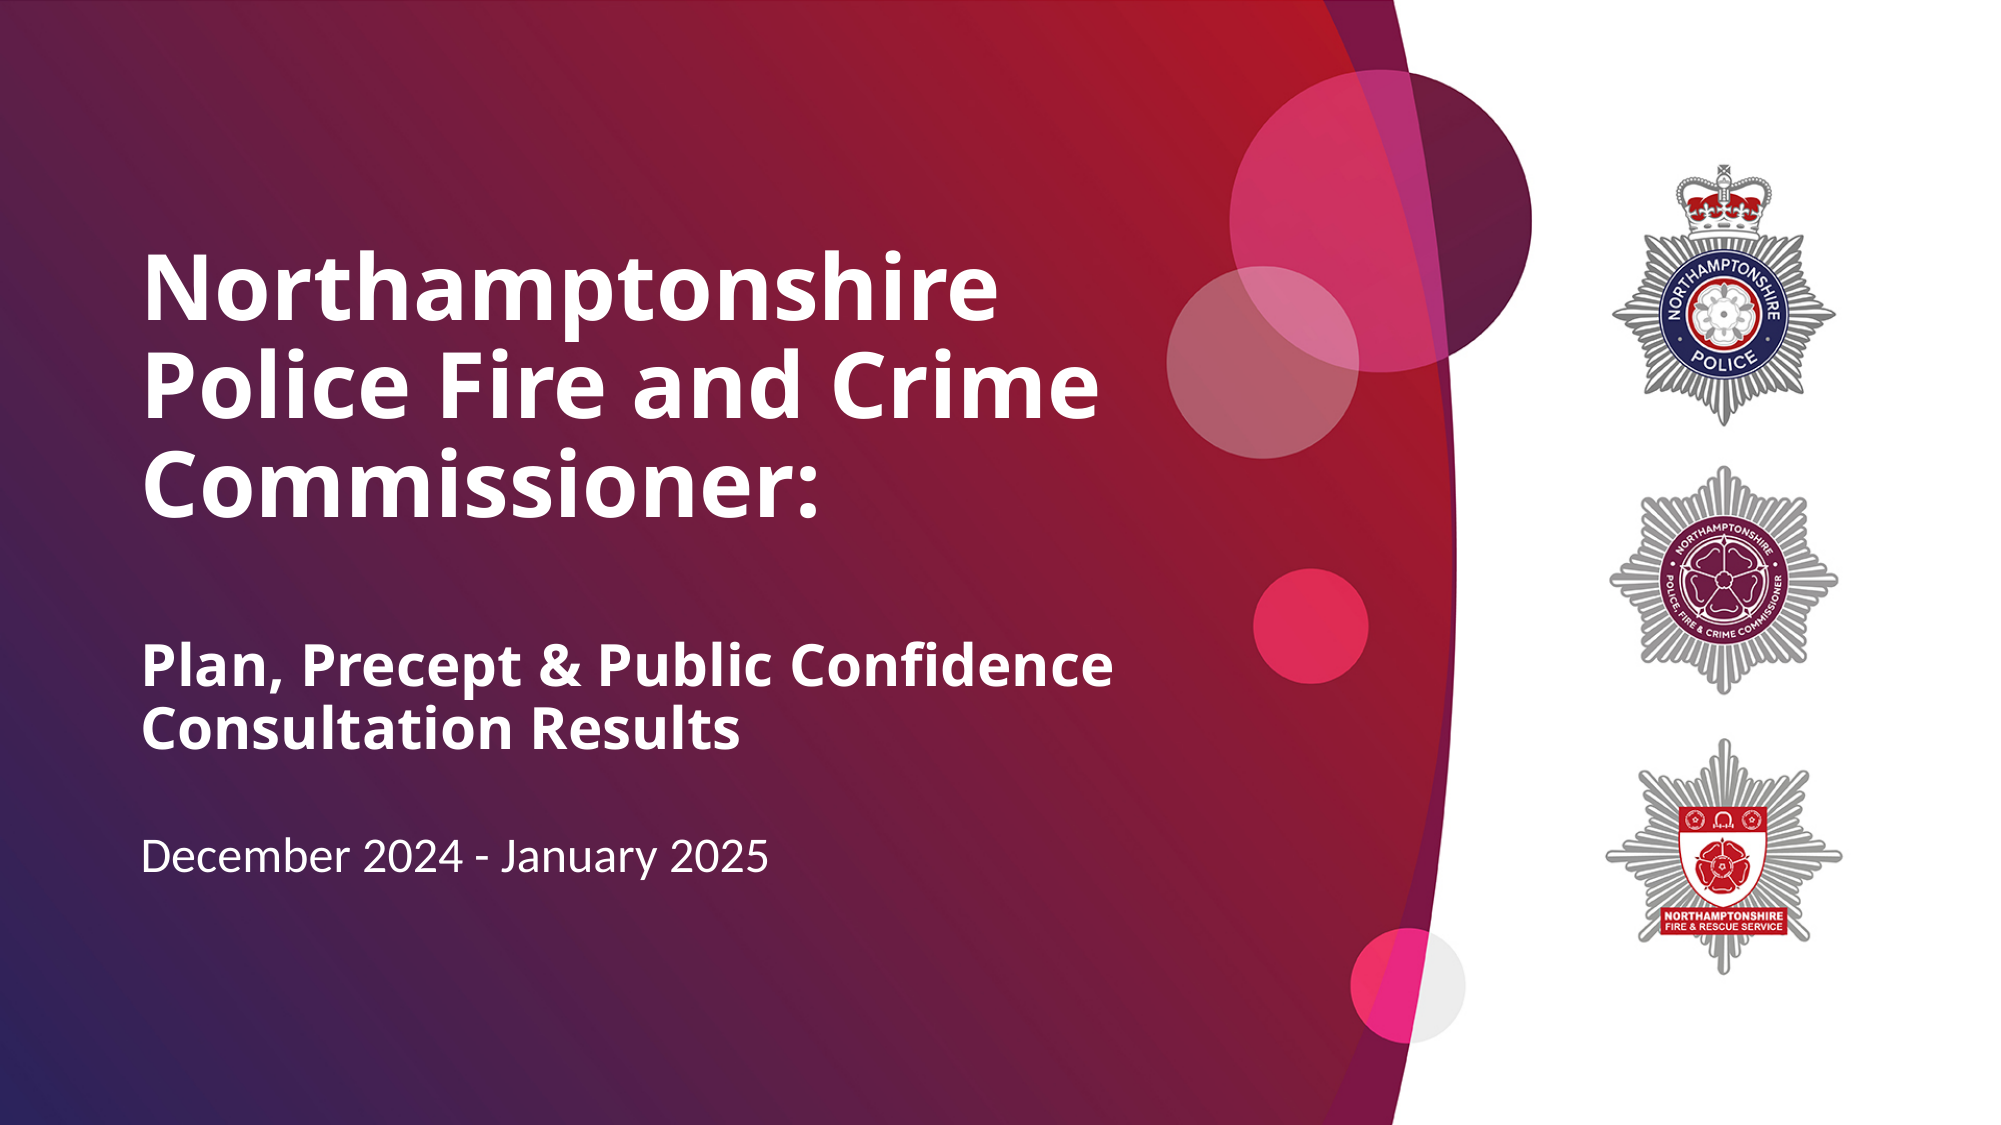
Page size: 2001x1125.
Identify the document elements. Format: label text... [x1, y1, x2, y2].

subtitle December 2024 - January 2025 [125, 821, 1158, 963]
title Northamptonshire Police Fire and Crime Commissioner: Plan, Precept & Public Confidence Consultation Results [125, 498, 1158, 770]
picture [0, 0, 2001, 1125]
